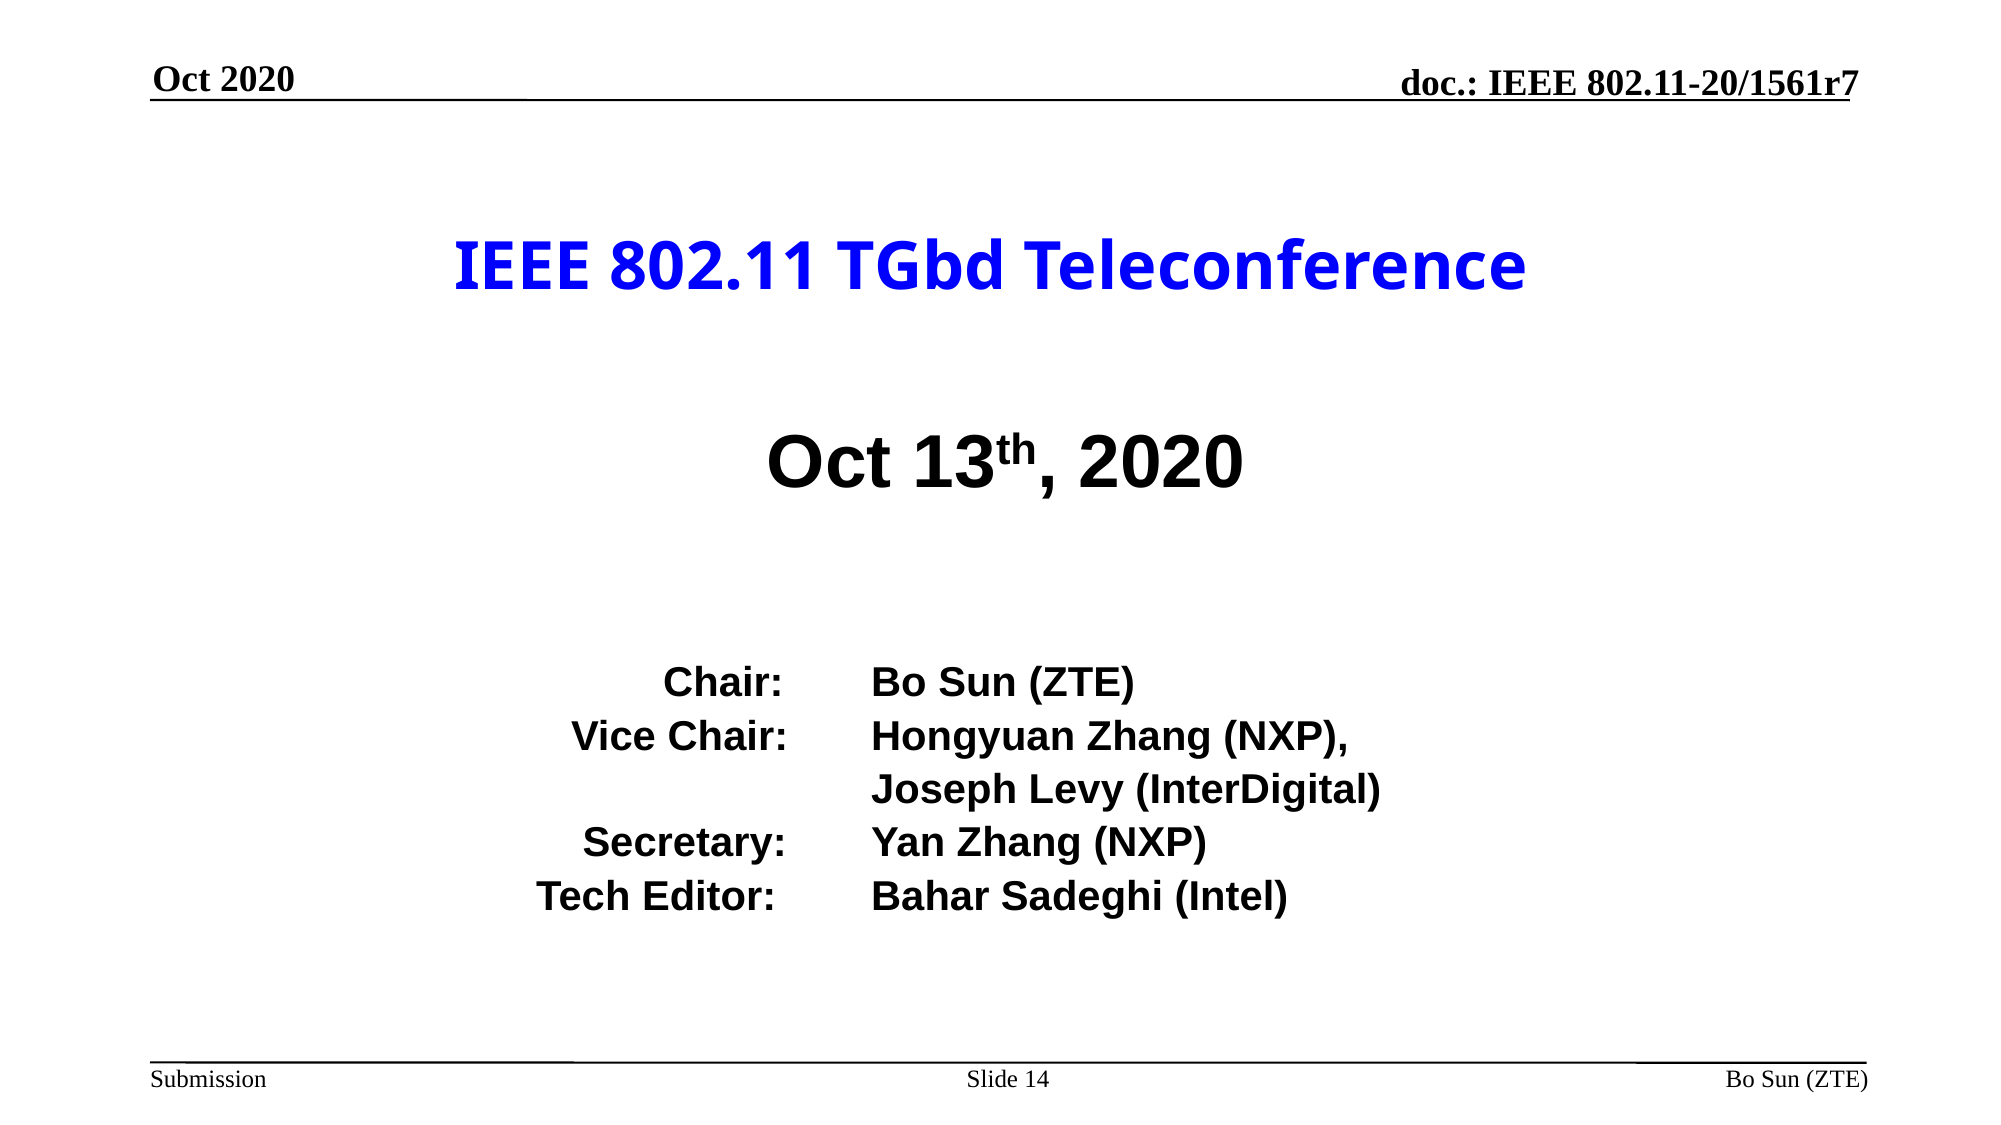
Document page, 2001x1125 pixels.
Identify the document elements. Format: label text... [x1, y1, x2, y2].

slide_number Slide 14 [949, 1061, 1067, 1123]
text_box Oct 13th, 2020 Chair: Bo Sun (ZTE) Vice Chair: Hongyuan Zhang (NXP), Joseph Levy (InterDigital) Secretary: Yan Zhang (NXP) Tech Editor: Bahar Sadeghi (Intel) [200, 349, 1813, 1027]
title IEEE 802.11 TGbd Teleconference [287, 112, 1695, 349]
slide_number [152, 54, 563, 100]
footer Bo Sun (ZTE) [1171, 1061, 1869, 1093]
